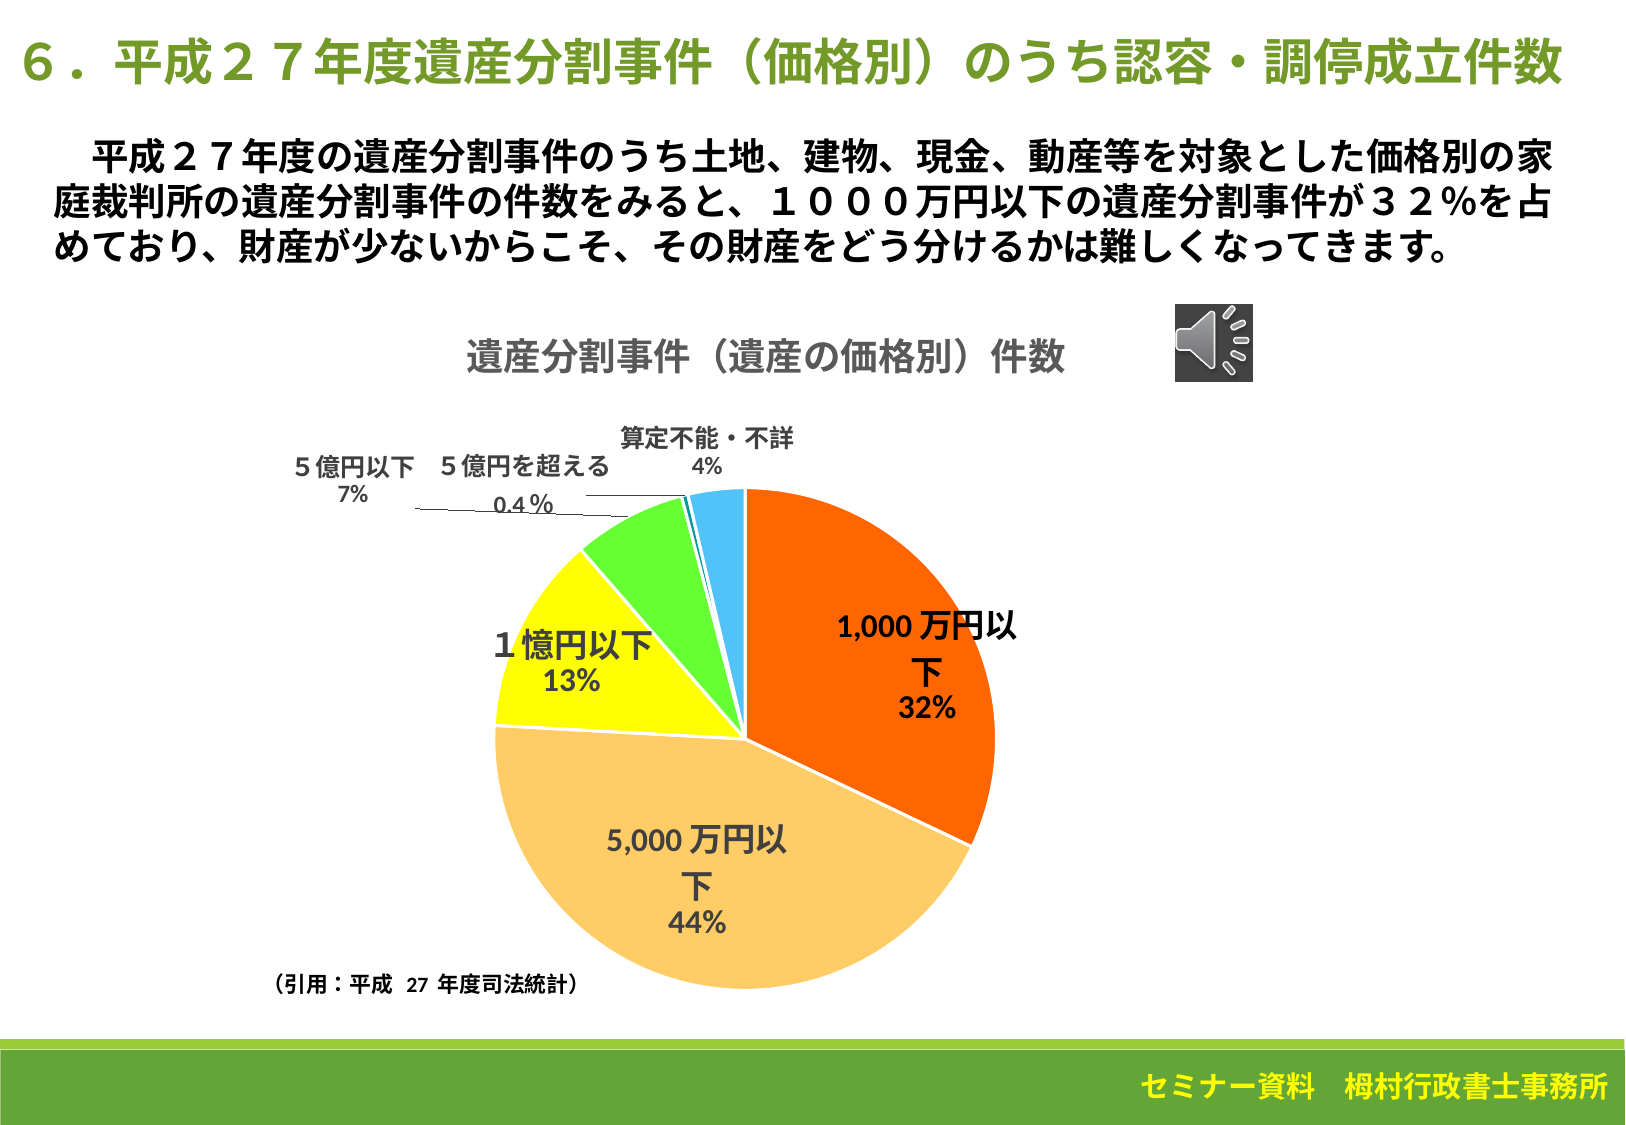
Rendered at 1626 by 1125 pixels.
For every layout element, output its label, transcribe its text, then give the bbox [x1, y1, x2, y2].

picture [1173, 302, 1255, 384]
text_box 平成２７年度の遺産分割事件のうち土地、建物、現金、動産等を対象とした価格別の家庭裁判所の遺産分割事件の件数をみると、１０００万円以下の遺産分割事件が３２％を占めており、財産が少ないからこそ、その財産をどう分けるかは難しくなってきます。 [39, 125, 1597, 275]
text_box セミナー資料 栂村行政書士事務所 [1125, 1061, 1624, 1112]
text_box ６．平成２７年度遺産分割事件（価格別）のうち認容・調停成立件数 [0, 23, 1625, 98]
chart [246, 290, 1285, 1091]
